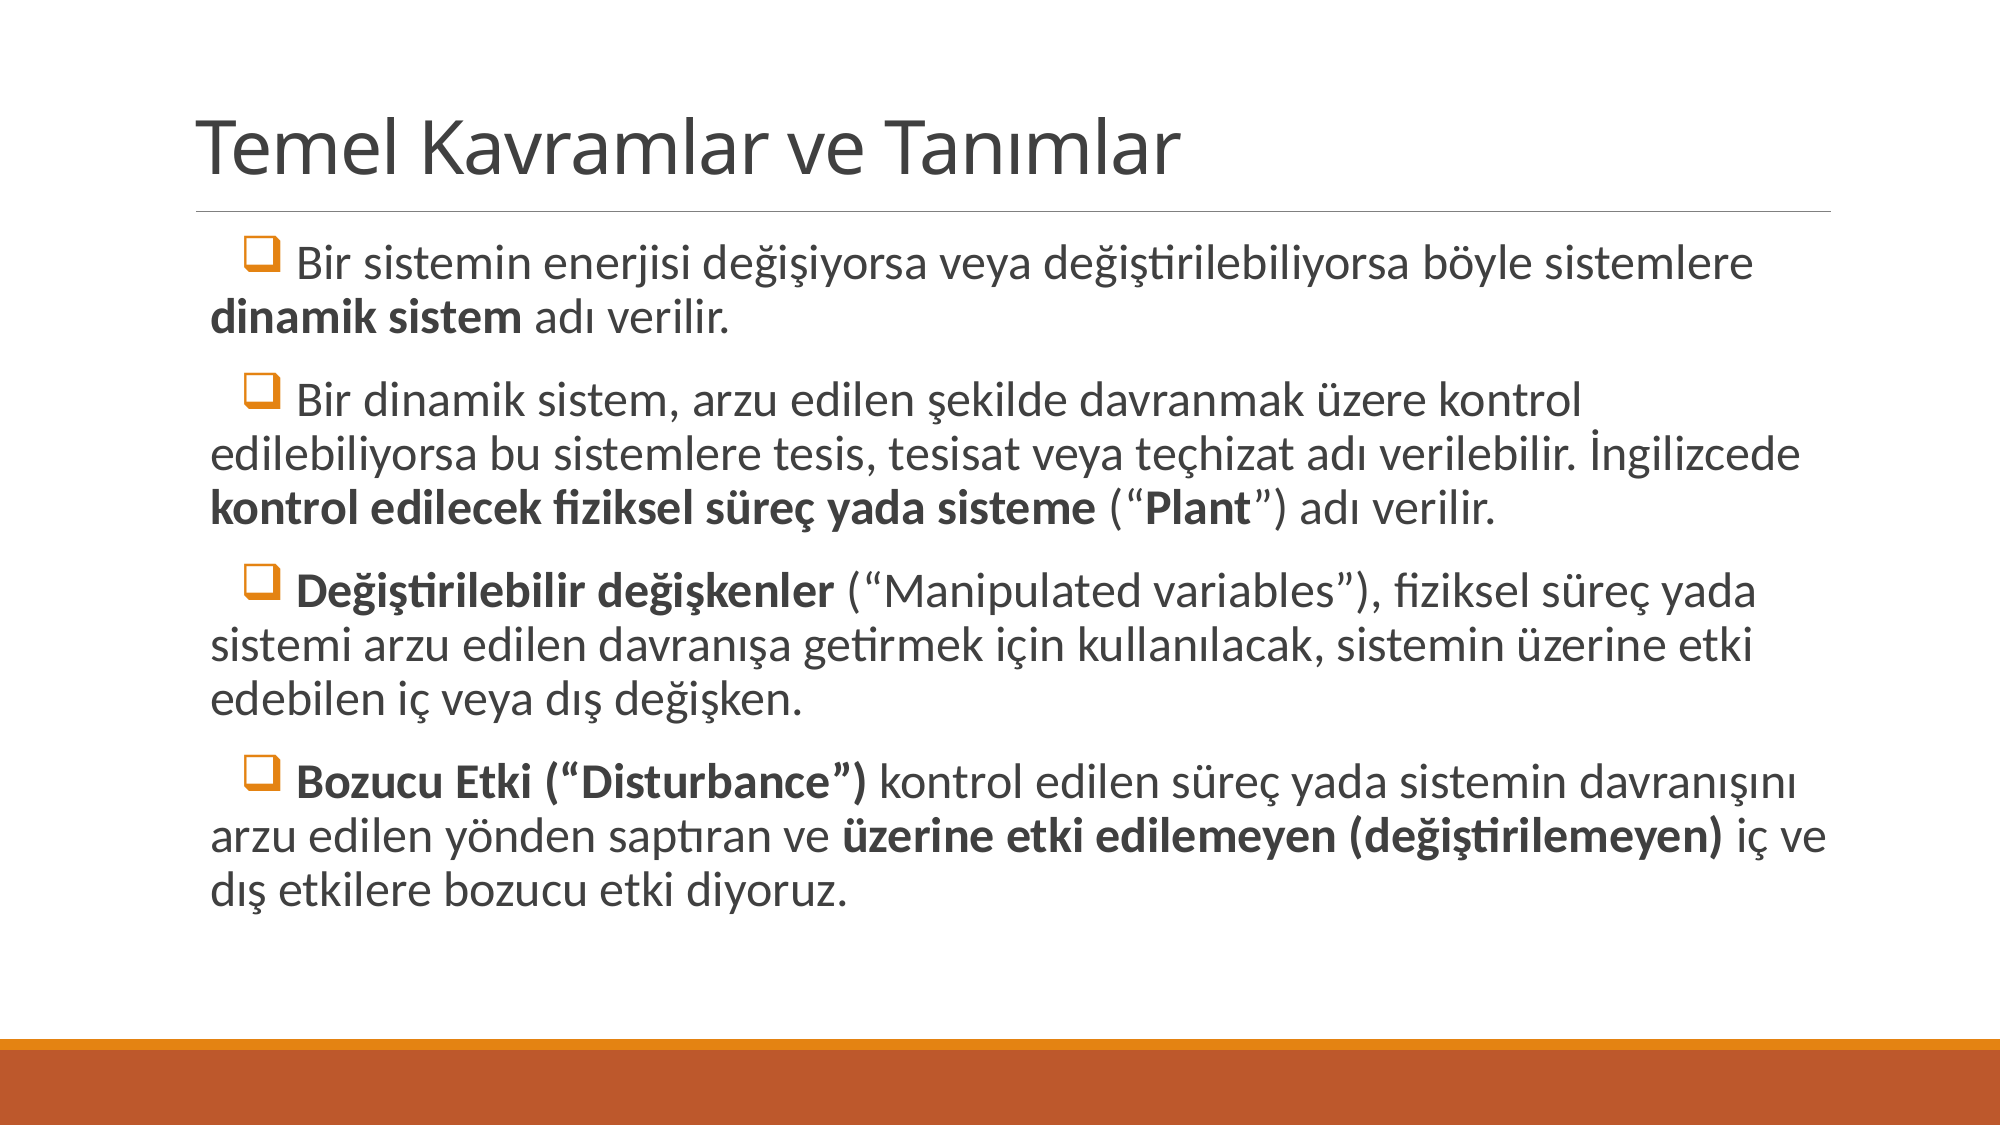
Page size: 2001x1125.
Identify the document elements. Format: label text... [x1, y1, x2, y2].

title Temel Kavramlar ve Tanımlar [180, 47, 1830, 197]
list Bir sistemin enerjisi değişiyorsa veya değiştirilebiliyorsa böyle sistemlere dinamik sistem adı verilir. Bir dinamik sistem, arzu edilen şekilde davranmak üzere kontrol edilebiliyorsa bu sistemlere tesis, tesisat veya teçhizat adı verilebilir. İngilizcede kontrol edilecek fiziksel süreç yada sisteme (“Plant”) adı verilir. Değiştirilebilir değişkenler (“Manipulated variables”), fiziksel süreç yada sistemi arzu edilen davranışa getirmek için kullanılacak, sistemin üzerine etki edebilen iç veya dış değişken. Bozucu Etki (“Disturbance”) kontrol edilen süreç yada sistemin davranışını arzu edilen yönden saptıran ve üzerine etki edilemeyen (değiştirilemeyen) iç ve dış etkilere bozucu etki diyoruz. [180, 228, 1830, 1039]
